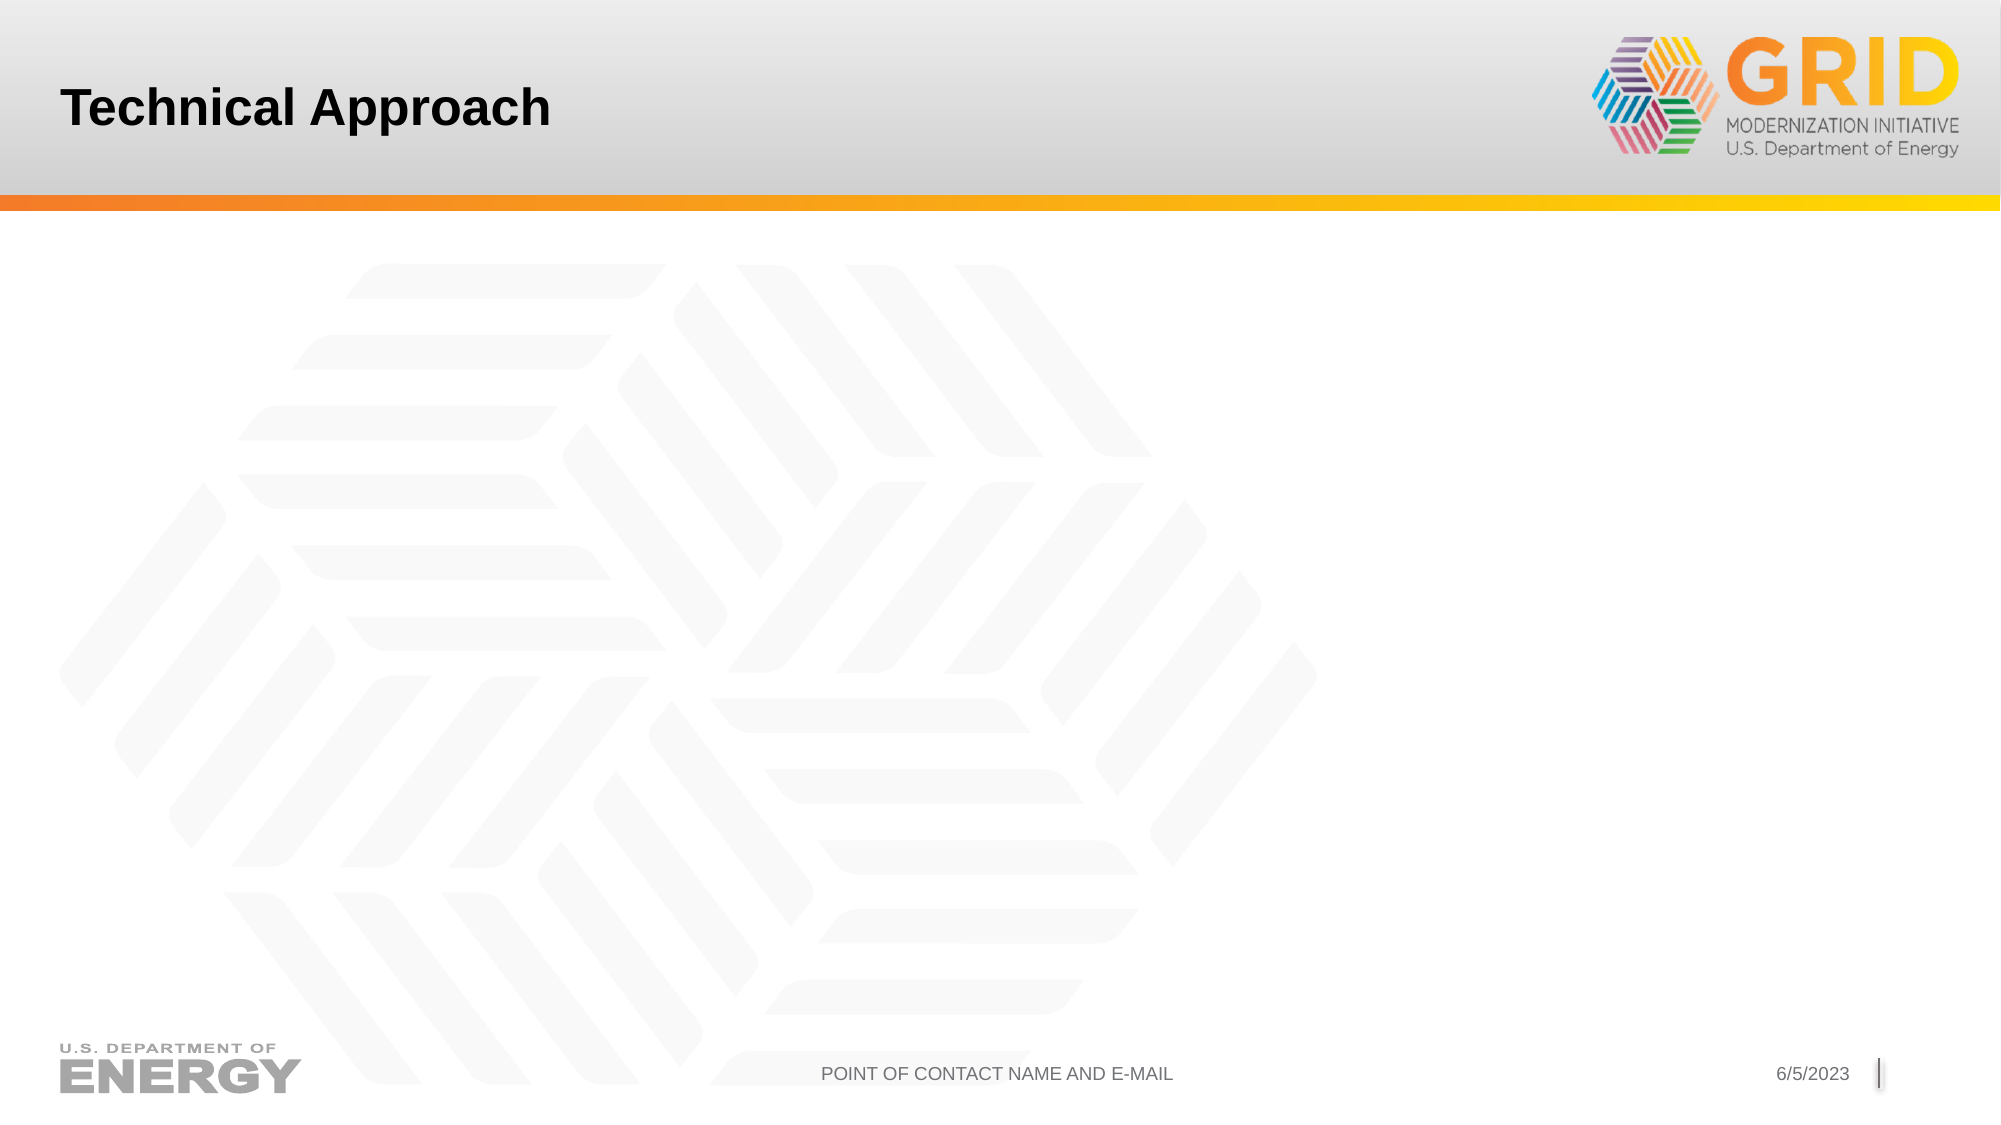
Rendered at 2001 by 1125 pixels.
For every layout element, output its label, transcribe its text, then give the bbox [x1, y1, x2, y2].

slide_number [1500, 1042, 1850, 1103]
picture [1592, 37, 1959, 159]
title Technical Approach [60, 33, 1360, 176]
footer POINT OF CONTACT NAME AND E-MAIL [600, 1042, 1400, 1103]
